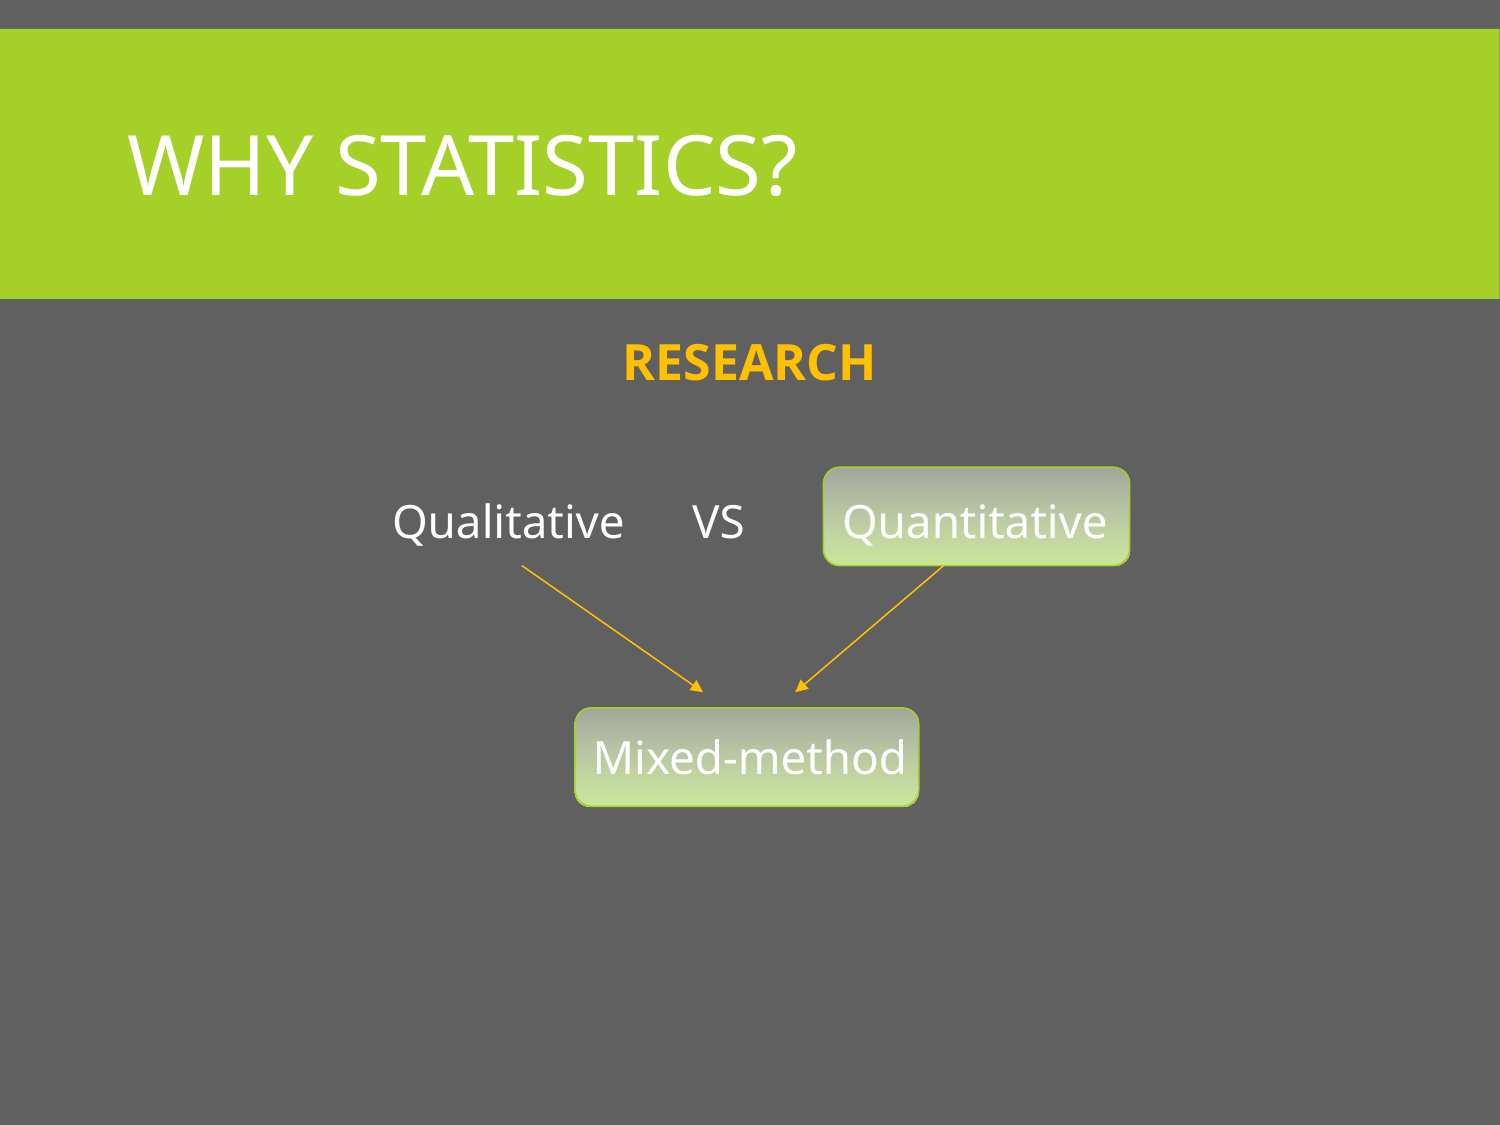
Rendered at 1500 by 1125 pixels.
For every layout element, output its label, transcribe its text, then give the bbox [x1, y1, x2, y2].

list Research Qualitative VS Quantitative Mixed-method [112, 329, 1388, 1020]
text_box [521, 565, 704, 693]
title Why statistics? [112, 46, 1388, 295]
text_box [794, 565, 944, 693]
